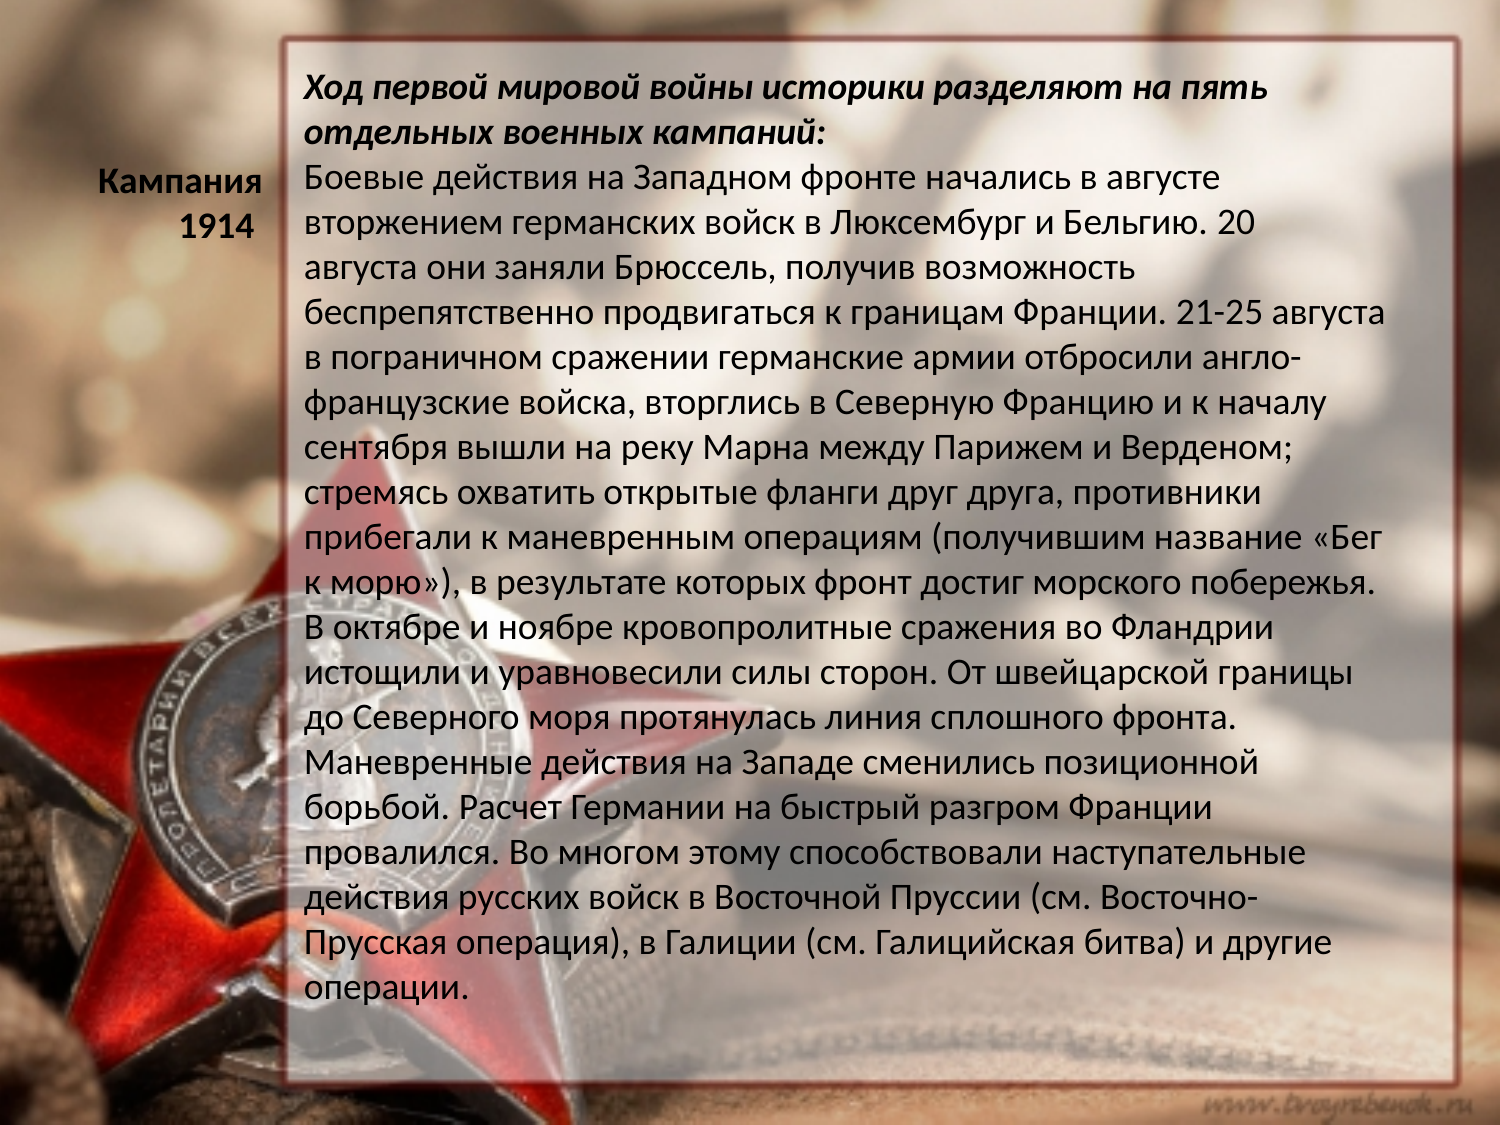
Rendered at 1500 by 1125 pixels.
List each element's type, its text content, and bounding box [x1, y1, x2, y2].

text_box Кампания 1914 [0, 148, 278, 254]
picture [0, 0, 1500, 1125]
text_box Ход первой мировой войны историки разделяют на пять отдельных военных кампаний: Боевые действия на Западном фронте начались в августе вторжением германских войск в Люксембург и Бельгию. 20 августа они заняли Брюссель, получив возможность беспрепятственно продвигаться к границам Франции. 21-25 августа в пограничном сражении германские армии отбросили англо-французские войска, вторглись в Северную Францию и к началу сентября вышли на реку Марна между Парижем и Верденом; стремясь охватить открытые фланги друг друга, противники прибегали к маневренным операциям (получившим название «Бег к морю»), в результате которых фронт достиг морского побережья. В октябре и ноябре кровопролитные сражения во Фландрии истощили и уравновесили силы сторон. От швейцарской границы до Северного моря протянулась линия сплошного фронта. Маневренные действия на Западе сменились позиционной борьбой. Расчет Германии на быстрый разгром Франции провалился. Во многом этому способствовали наступательные действия русских войск в Восточной Пруссии (см. Восточно-Прусская операция), в Галиции (см. Галицийская битва) и другие операции. [289, 54, 1412, 1015]
